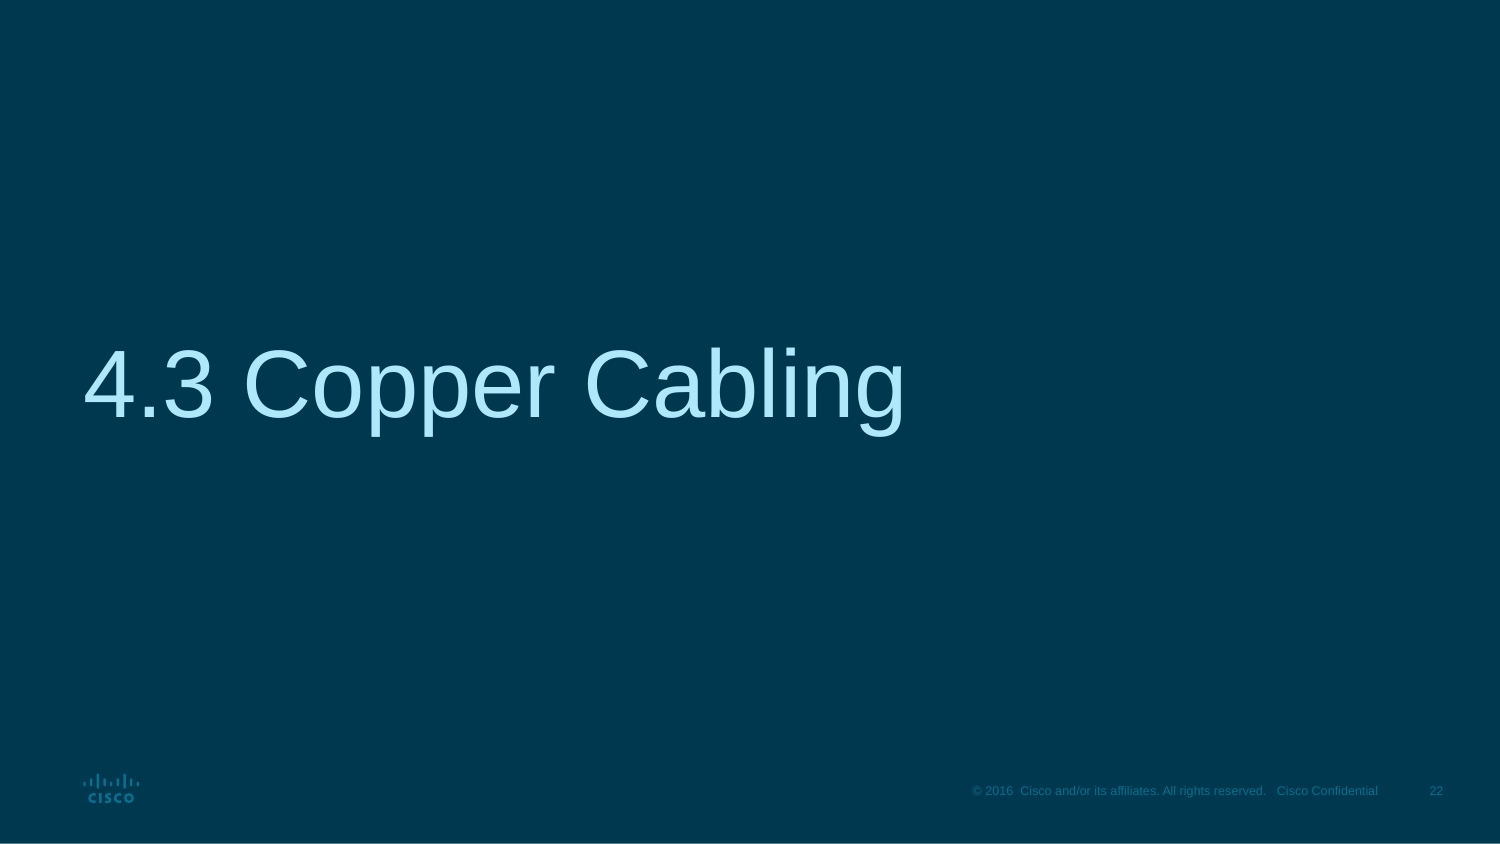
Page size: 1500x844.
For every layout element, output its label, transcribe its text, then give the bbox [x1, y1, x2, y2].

title 4.3 Copper Cabling [68, 293, 1356, 446]
